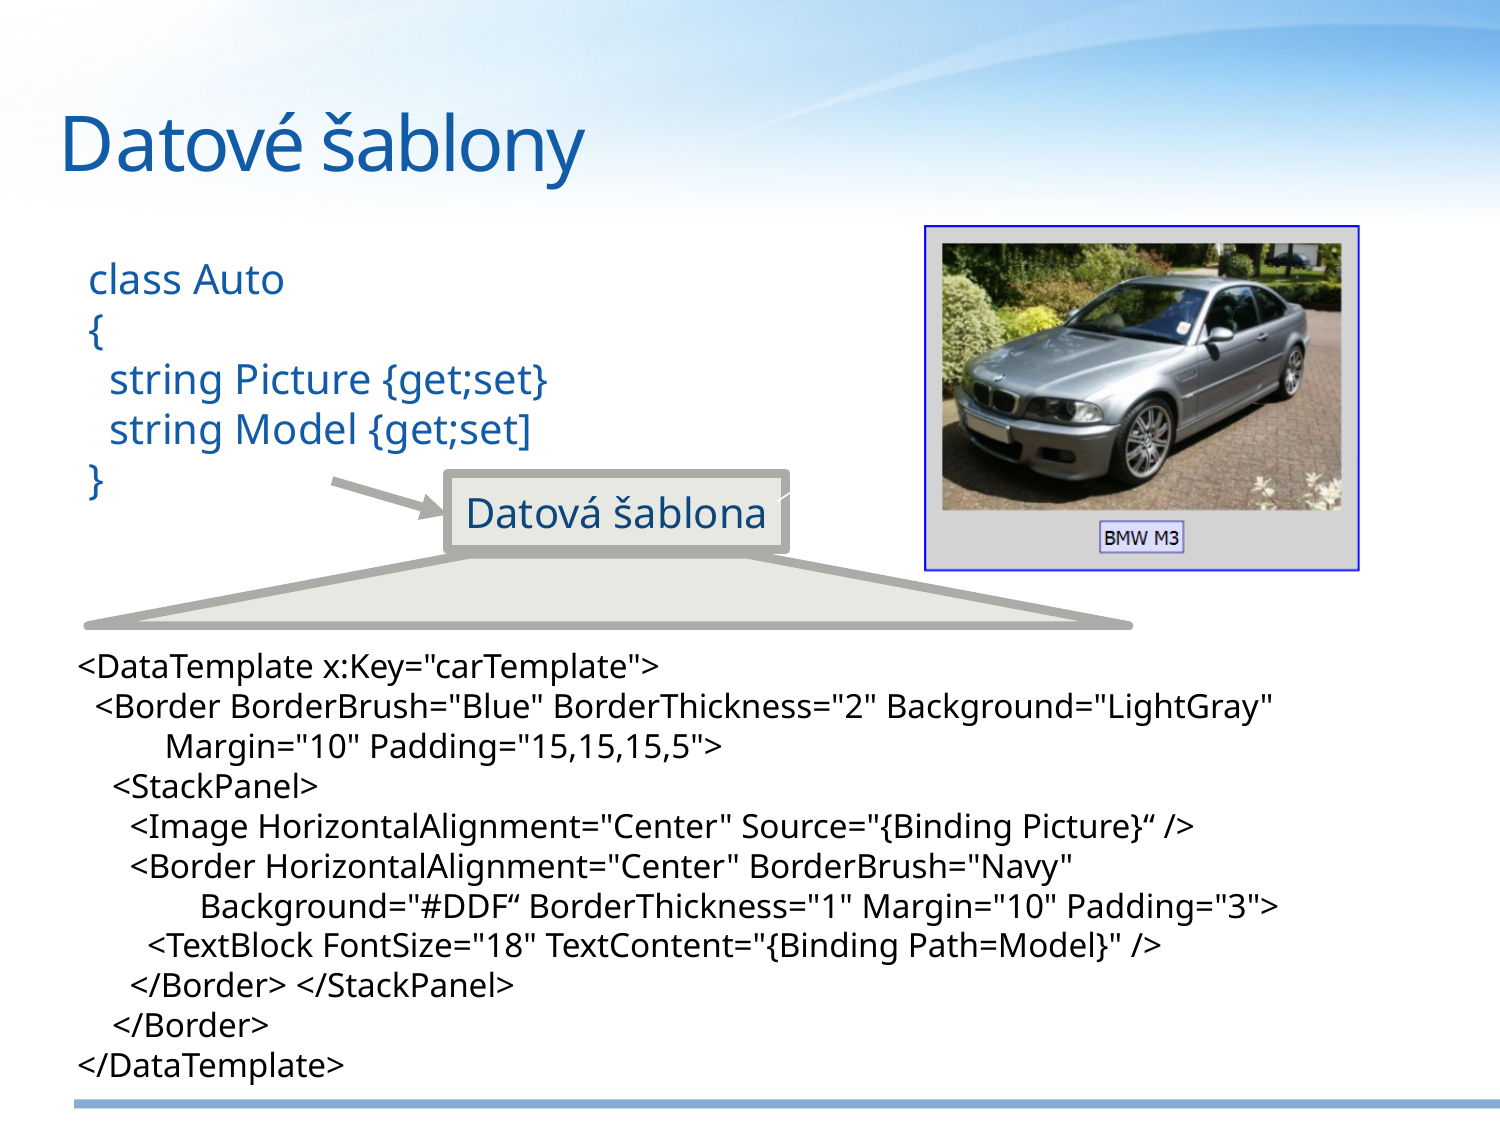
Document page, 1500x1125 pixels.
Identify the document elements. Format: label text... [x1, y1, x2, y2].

title Datové šablony [59, 104, 1434, 188]
text_box [83, 561, 1134, 630]
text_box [777, 223, 1361, 573]
text_box <DataTemplate x:Key="carTemplate"> <Border BorderBrush="Blue" BorderThickness="2" Background="LightGray" Margin="10" Padding="15,15,15,5"> <StackPanel> <Image HorizontalAlignment="Center" Source="{Binding Picture}“ /> <Border HorizontalAlignment="Center" BorderBrush="Navy" Background="#DDF“ BorderThickness="1" Margin="10" Padding="3"> <TextBlock FontSize="18" TextContent="{Binding Path=Model}" /> </Border> </StackPanel> </Border> </DataTemplate> [62, 630, 1500, 1100]
picture [0, 0, 1500, 1125]
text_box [331, 473, 771, 550]
text_box class Auto { string Picture {get;set} string Model {get;set] } [73, 245, 563, 561]
